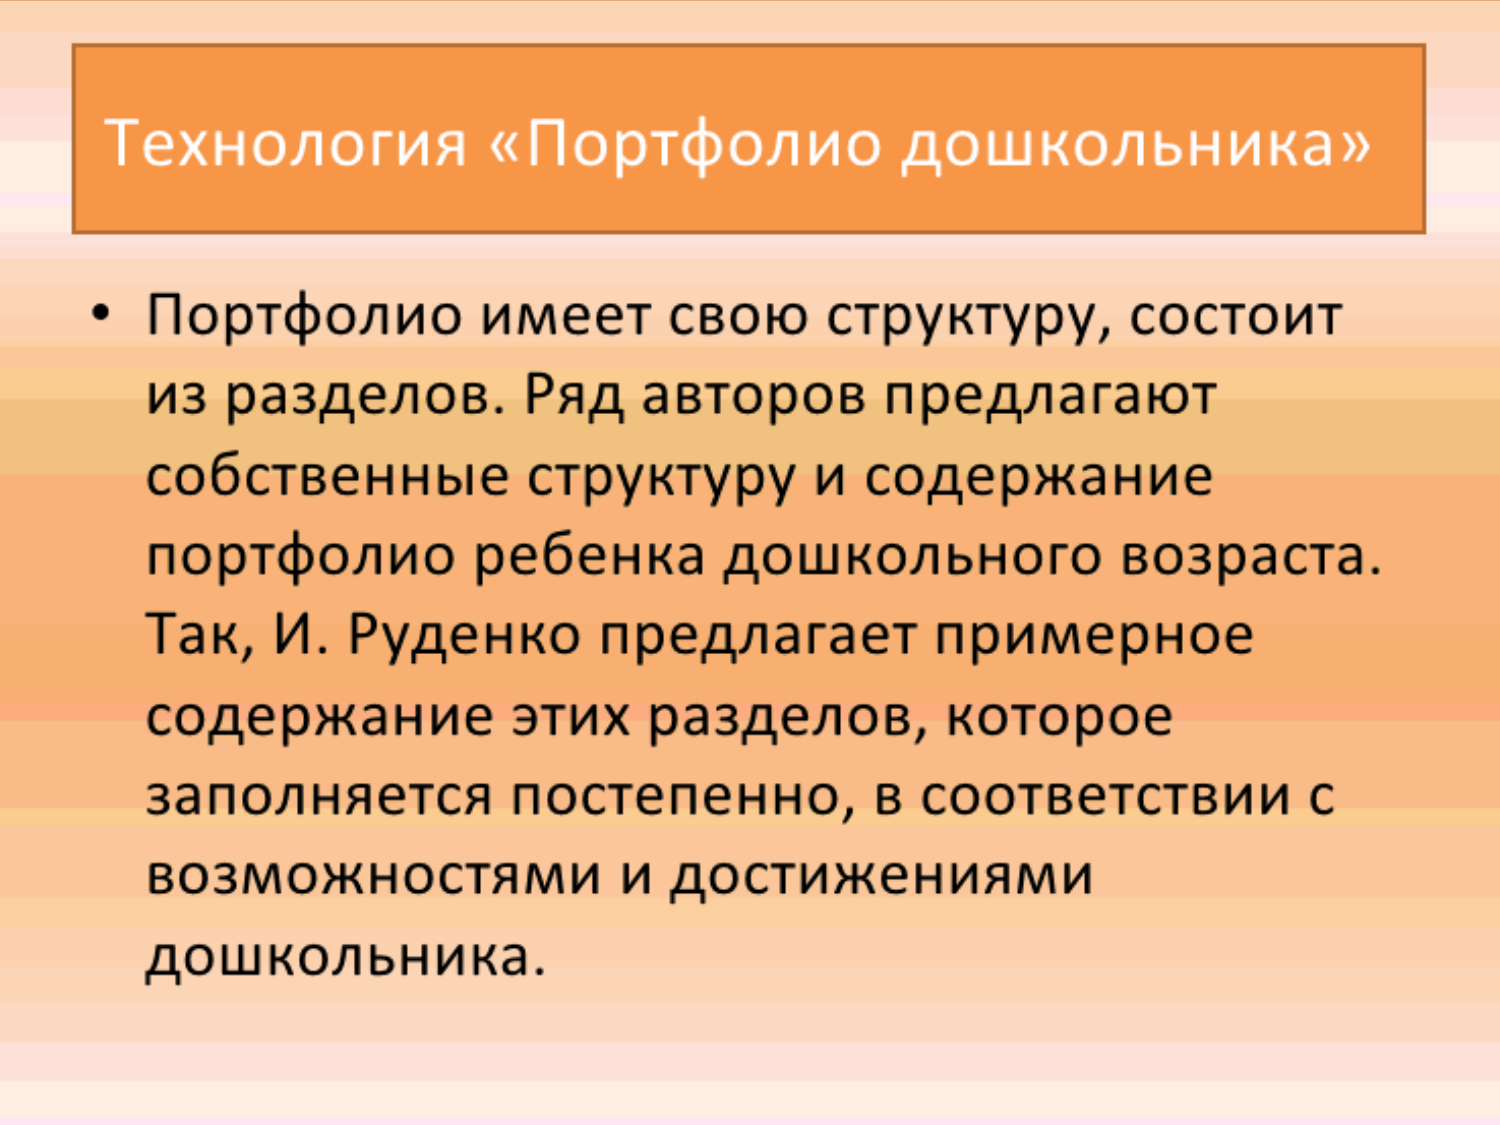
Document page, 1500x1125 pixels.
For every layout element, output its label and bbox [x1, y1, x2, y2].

list [0, 1, 1500, 1125]
